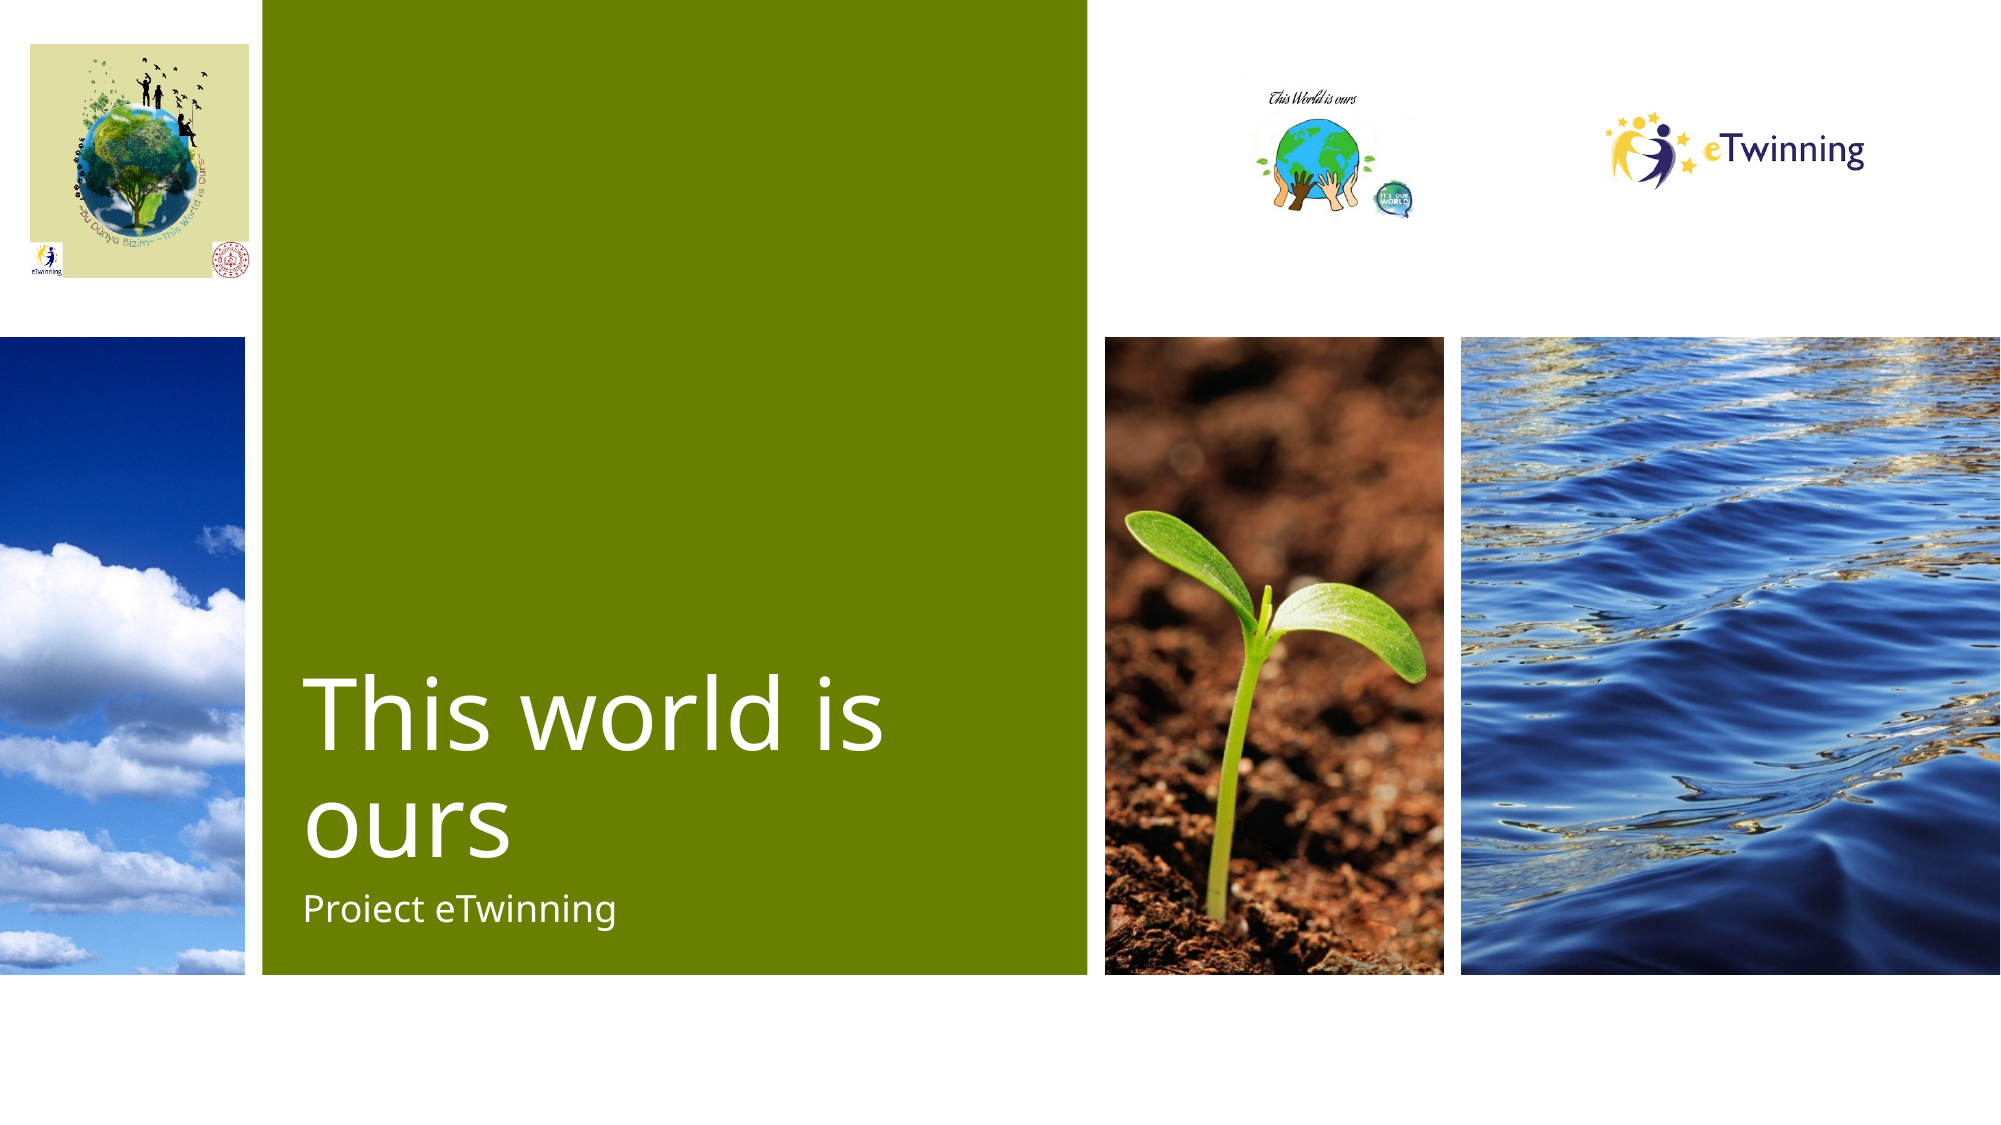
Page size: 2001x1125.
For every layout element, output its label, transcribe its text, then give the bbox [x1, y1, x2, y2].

subtitle Proiect eTwinning [287, 882, 1083, 957]
picture [29, 44, 249, 278]
picture [1605, 111, 1864, 190]
title This world is ours [287, 495, 1083, 882]
picture [1105, 337, 1444, 975]
picture [1461, 337, 2001, 975]
picture [0, 337, 245, 975]
picture [1225, 76, 1420, 225]
